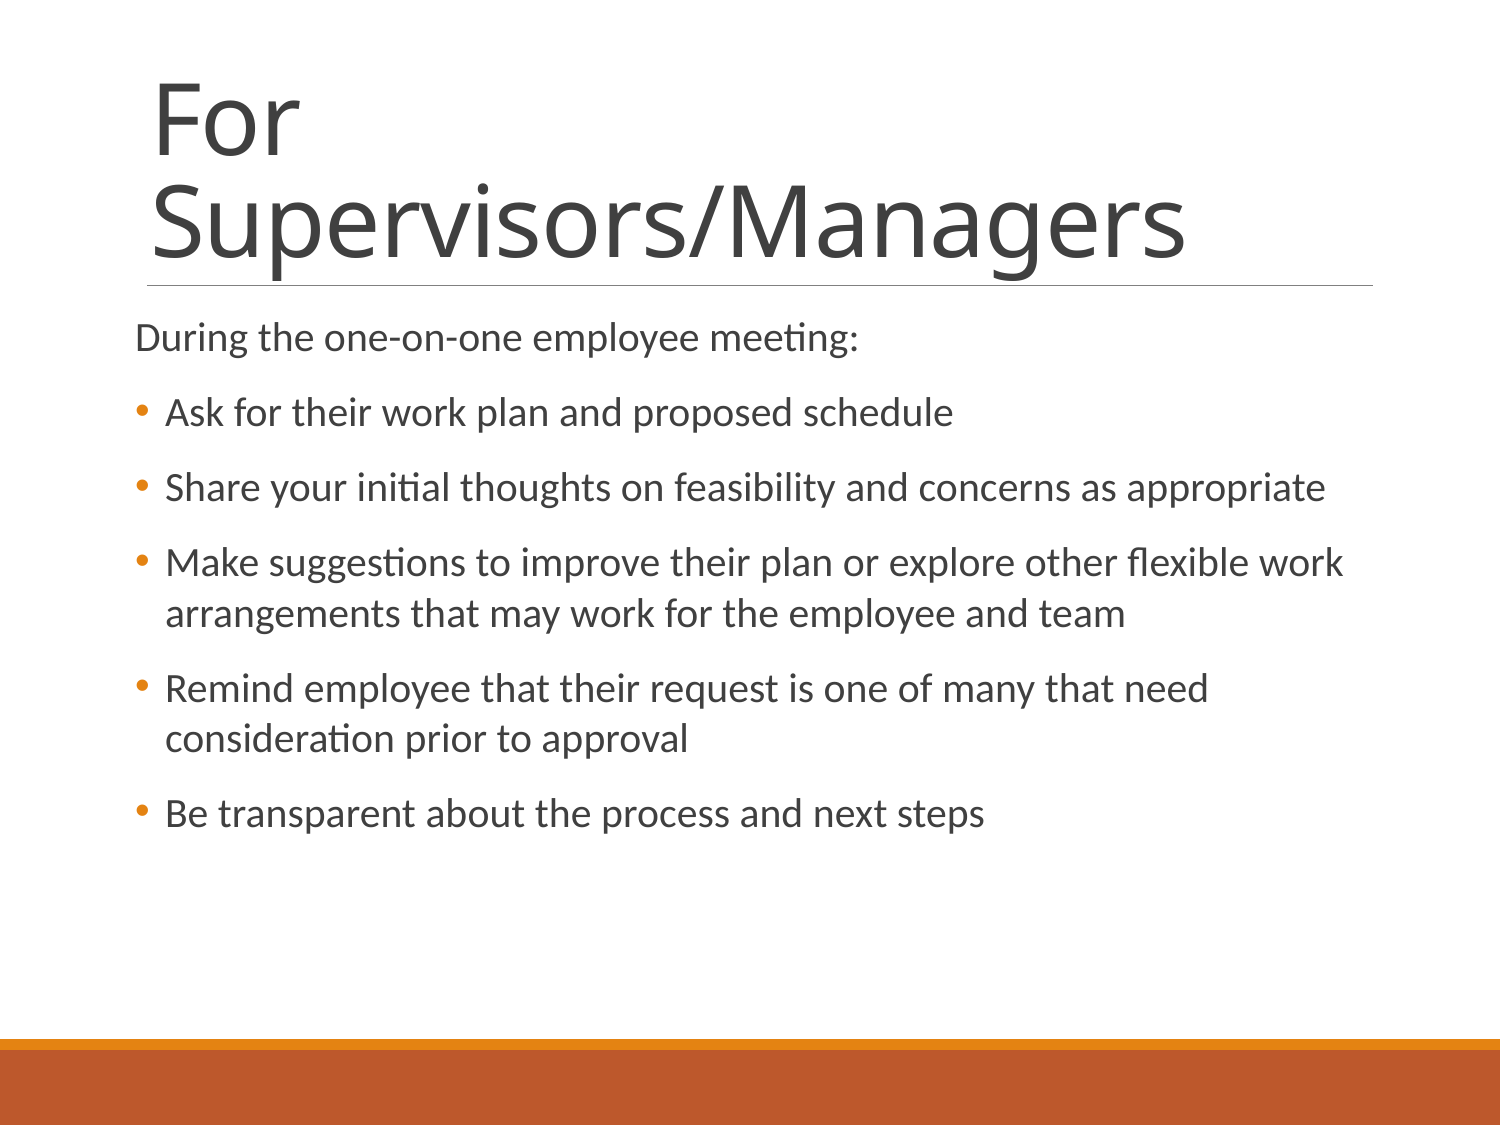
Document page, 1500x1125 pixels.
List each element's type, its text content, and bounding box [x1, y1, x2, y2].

title For Supervisors/Managers [135, 47, 1373, 285]
list During the one-on-one employee meeting: Ask for their work plan and proposed schedule Share your initial thoughts on feasibility and concerns as appropriate Make suggestions to improve their plan or explore other flexible work arrangements that may work for the employee and team Remind employee that their request is one of many that need consideration prior to approval Be transparent about the process and next steps [135, 302, 1373, 963]
